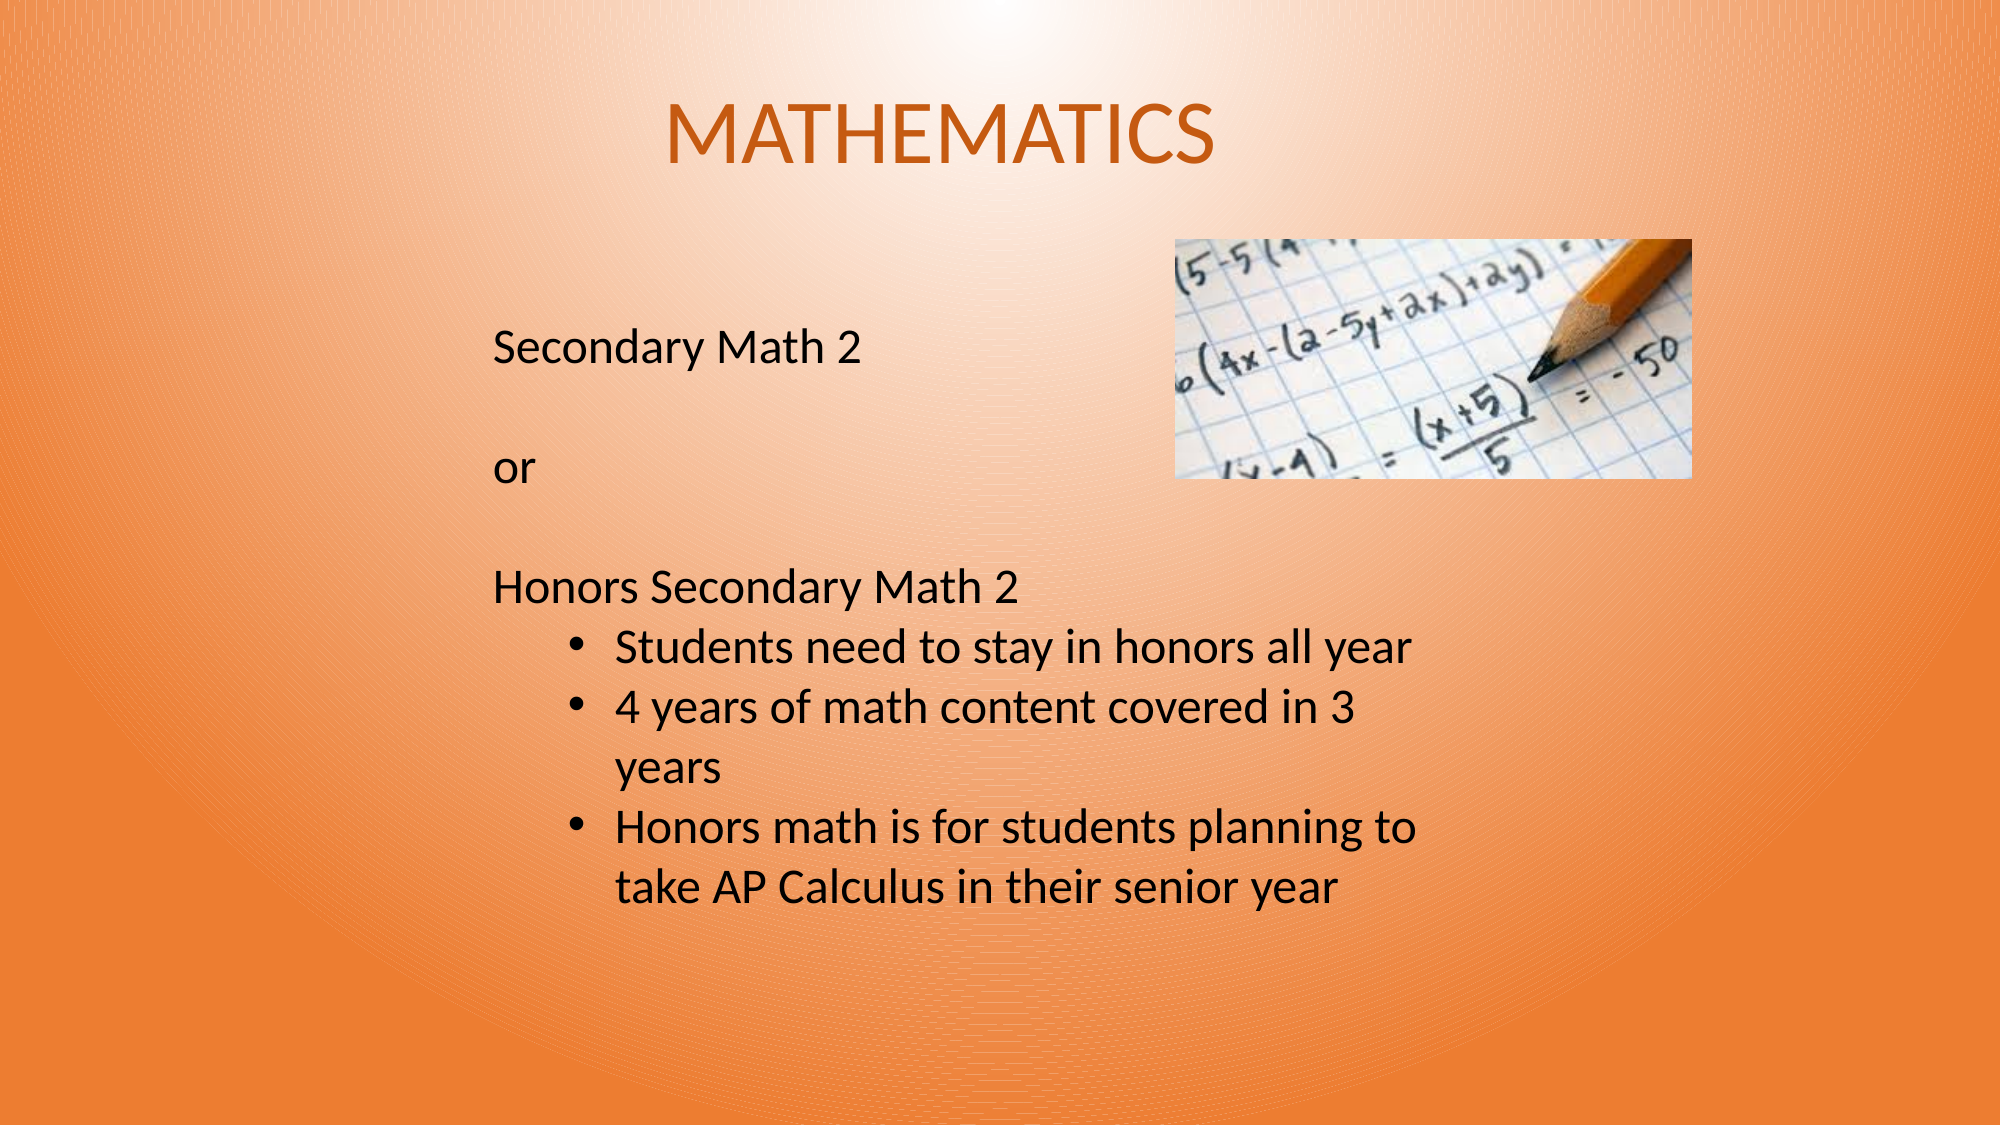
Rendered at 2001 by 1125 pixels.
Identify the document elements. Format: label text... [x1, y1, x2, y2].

picture [1175, 239, 1692, 479]
text_box MATHEMATICS [648, 64, 1233, 190]
text_box Secondary Math 2 or Honors Secondary Math 2 Students need to stay in honors all year 4 years of math content covered in 3 years Honors math is for students planning to take AP Calculus in their senior year [478, 305, 1479, 921]
